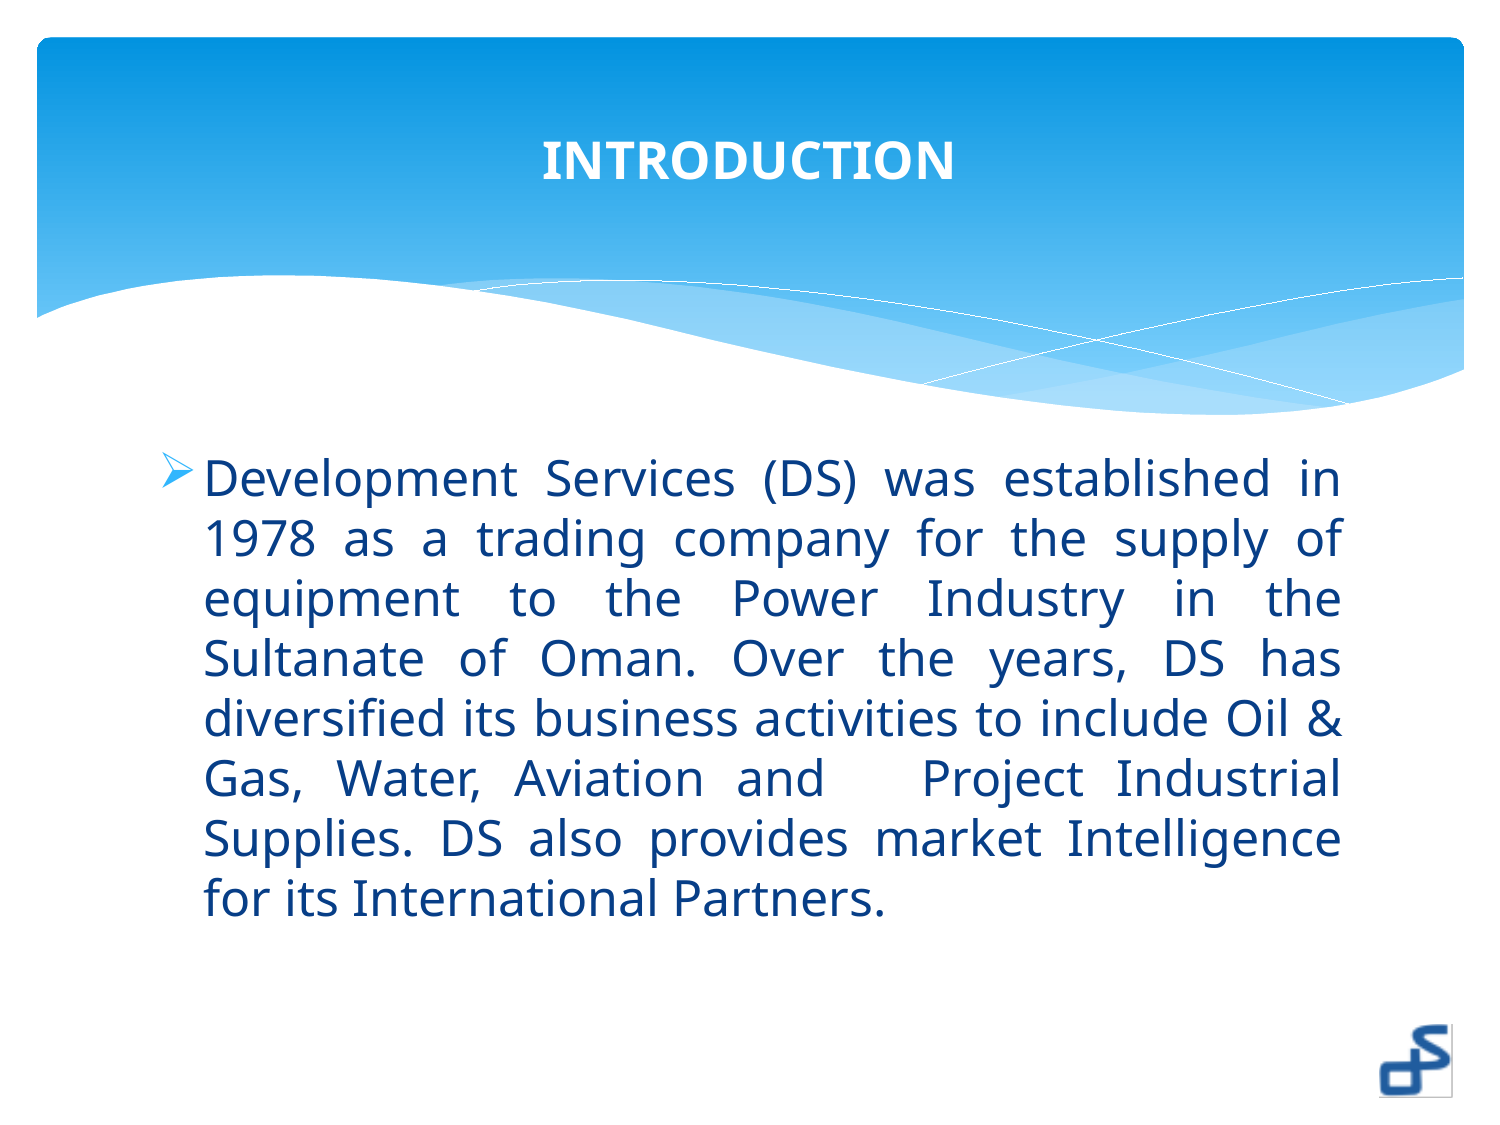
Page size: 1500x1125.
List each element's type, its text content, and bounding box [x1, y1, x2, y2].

title INTRODUCTION [75, 55, 1425, 261]
picture [1378, 1024, 1455, 1101]
list Development Services (DS) was established in 1978 as a trading company for the supply of equipment to the Power Industry in the Sultanate of Oman. Over the years, DS has diversified its business activities to include Oil & Gas, Water, Aviation and Project Industrial Supplies. DS also provides market Intelligence for its International Partners. [143, 438, 1359, 1005]
